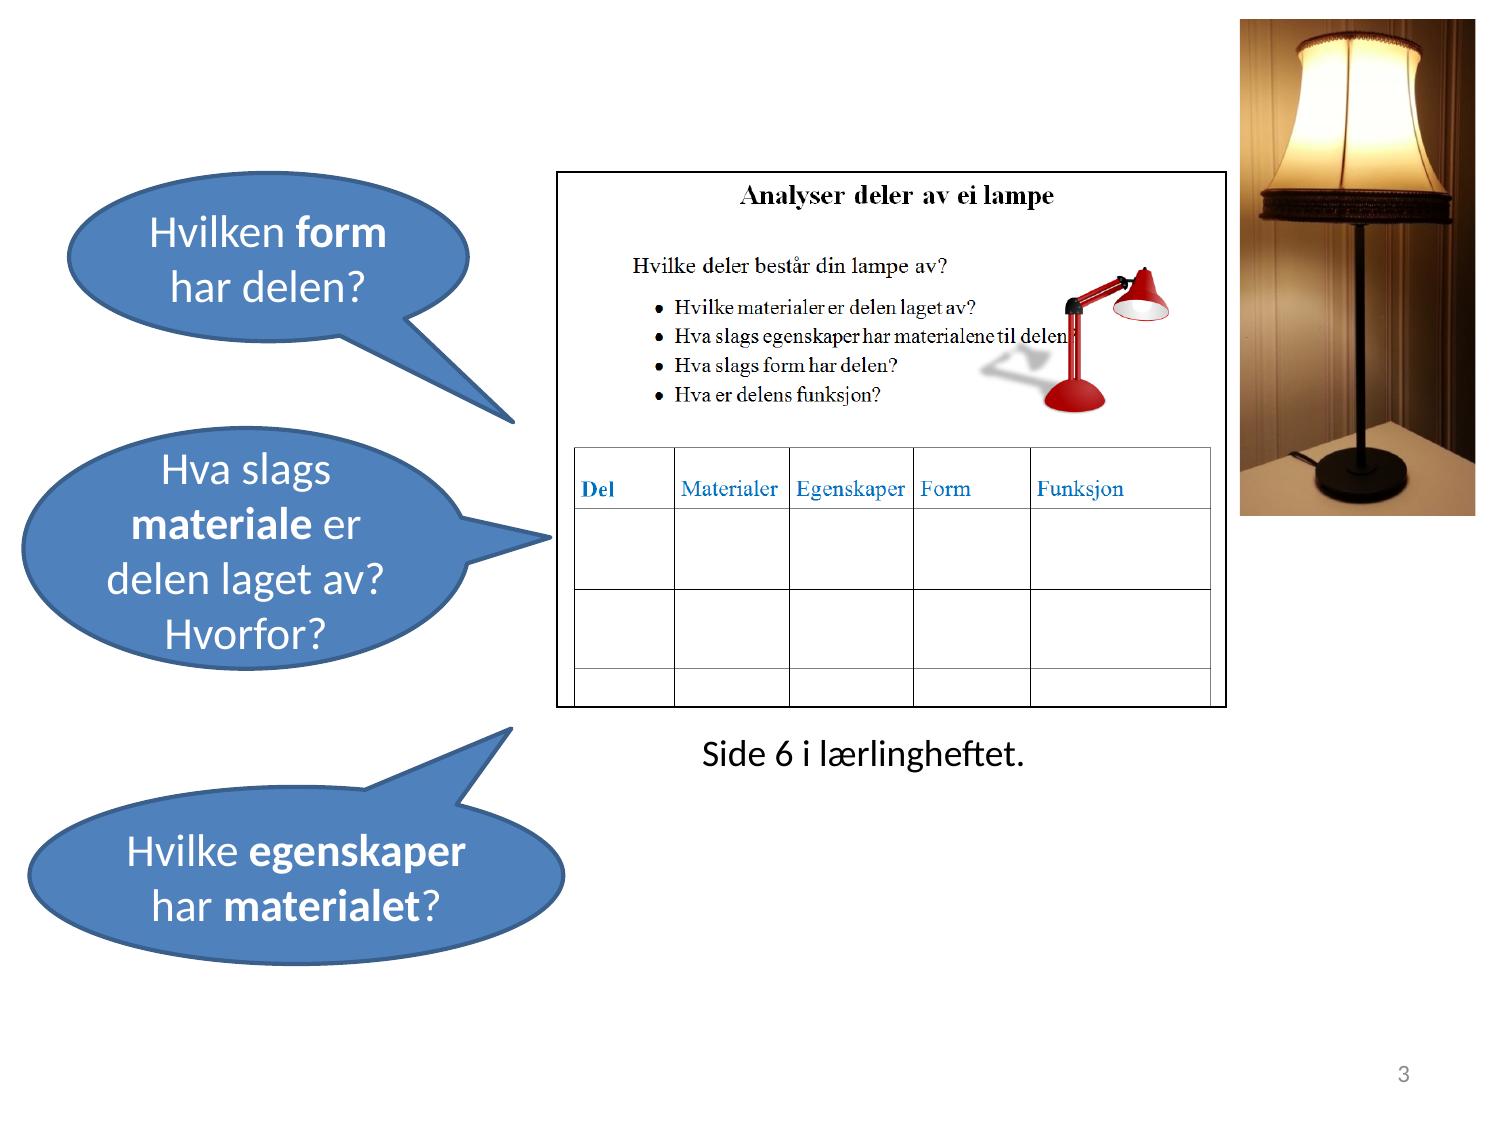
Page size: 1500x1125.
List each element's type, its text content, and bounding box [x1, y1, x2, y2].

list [557, 172, 1226, 707]
picture [974, 19, 1500, 516]
text_box Side 6 i lærlingheftet. [687, 721, 1113, 782]
text_box Hva slags materiale er delen laget av? Hvorfor? [21, 425, 552, 671]
text_box Hvilken form har delen? [66, 170, 515, 425]
slide_number 3 [1074, 1042, 1425, 1103]
text_box Hvilke egenskaper har materialet? [27, 726, 566, 967]
